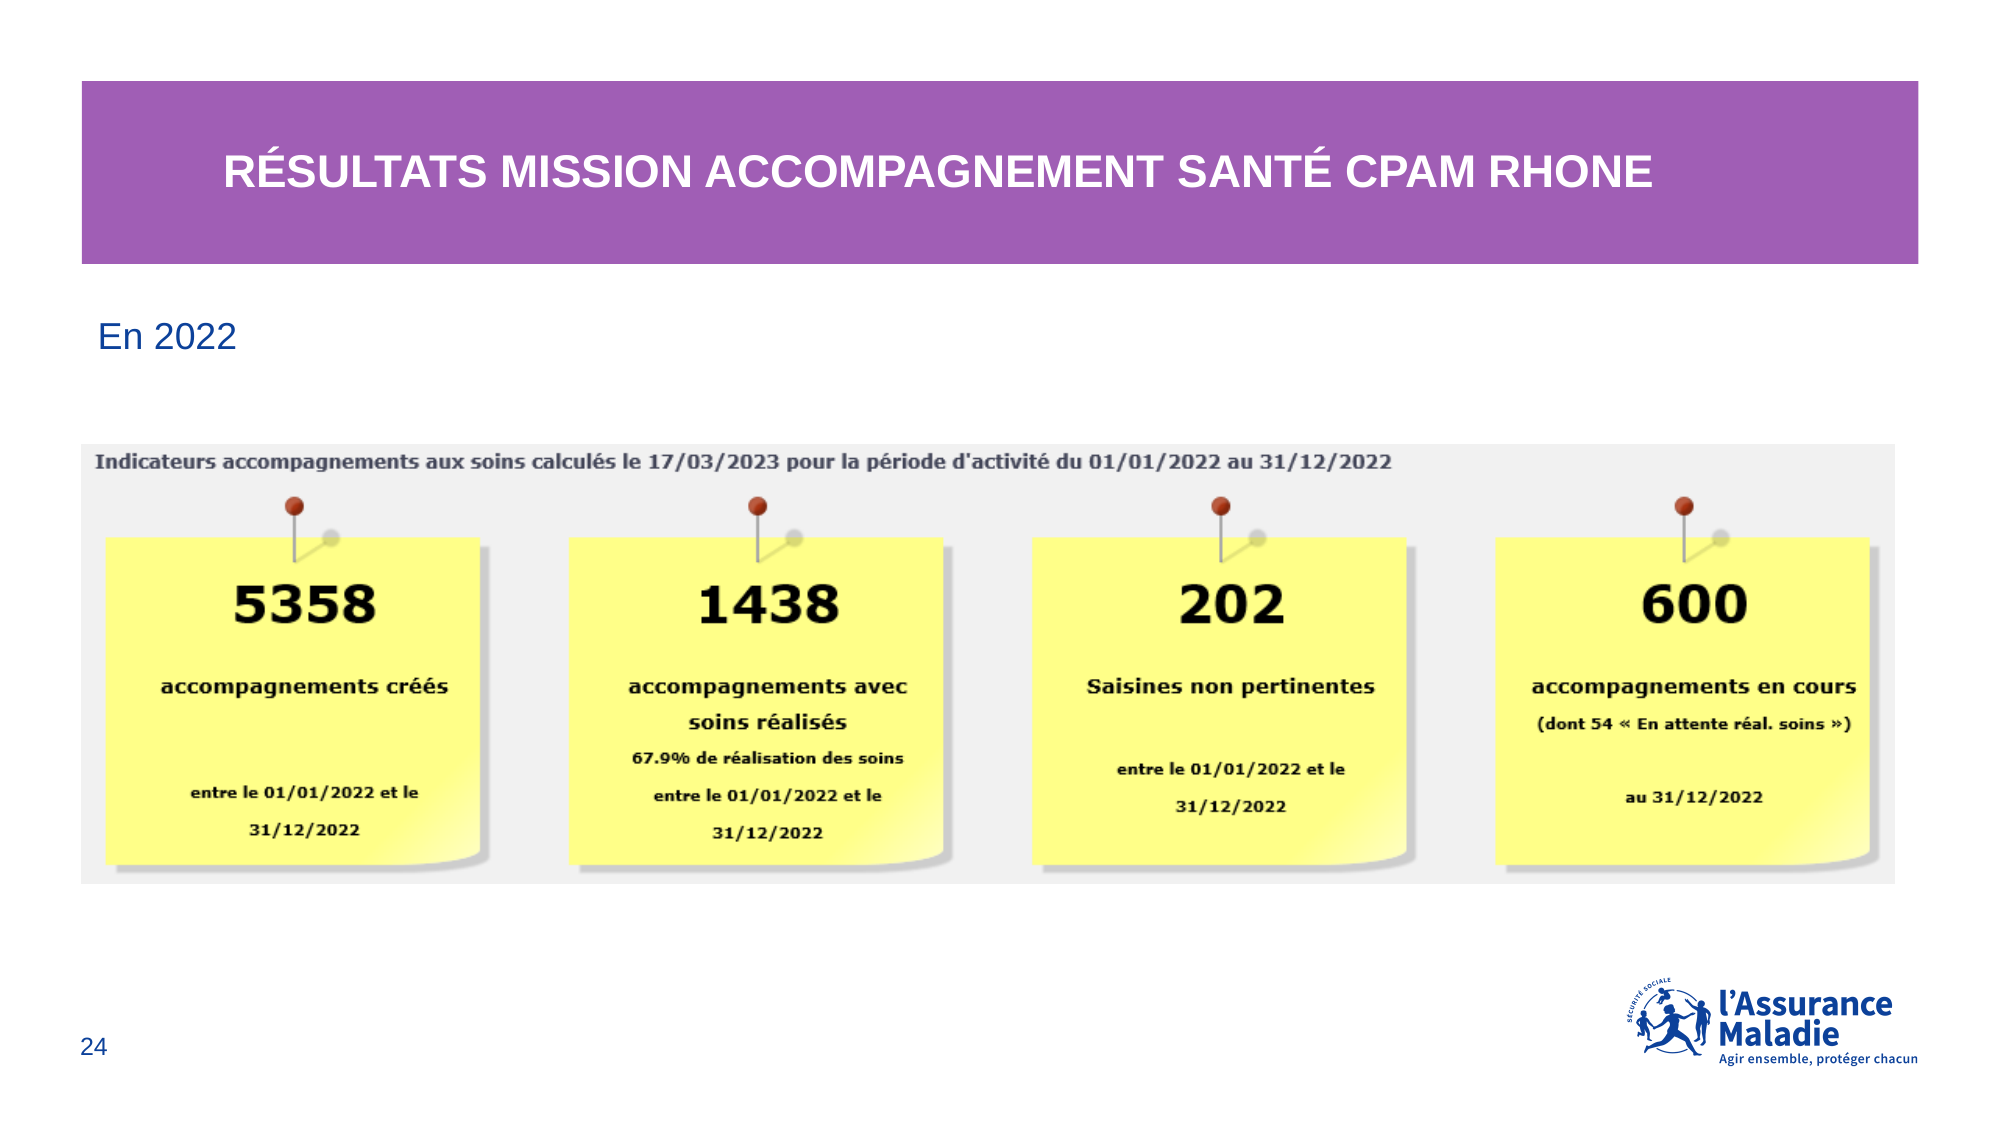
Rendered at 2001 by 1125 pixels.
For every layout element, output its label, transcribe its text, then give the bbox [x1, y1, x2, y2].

slide_number 24 [64, 1021, 183, 1070]
text_box En 2022 [82, 304, 252, 365]
picture [81, 444, 1895, 884]
title Résultats Mission Accompagnement santé cpam rhone [81, 81, 1919, 265]
picture [1590, 941, 1935, 1099]
